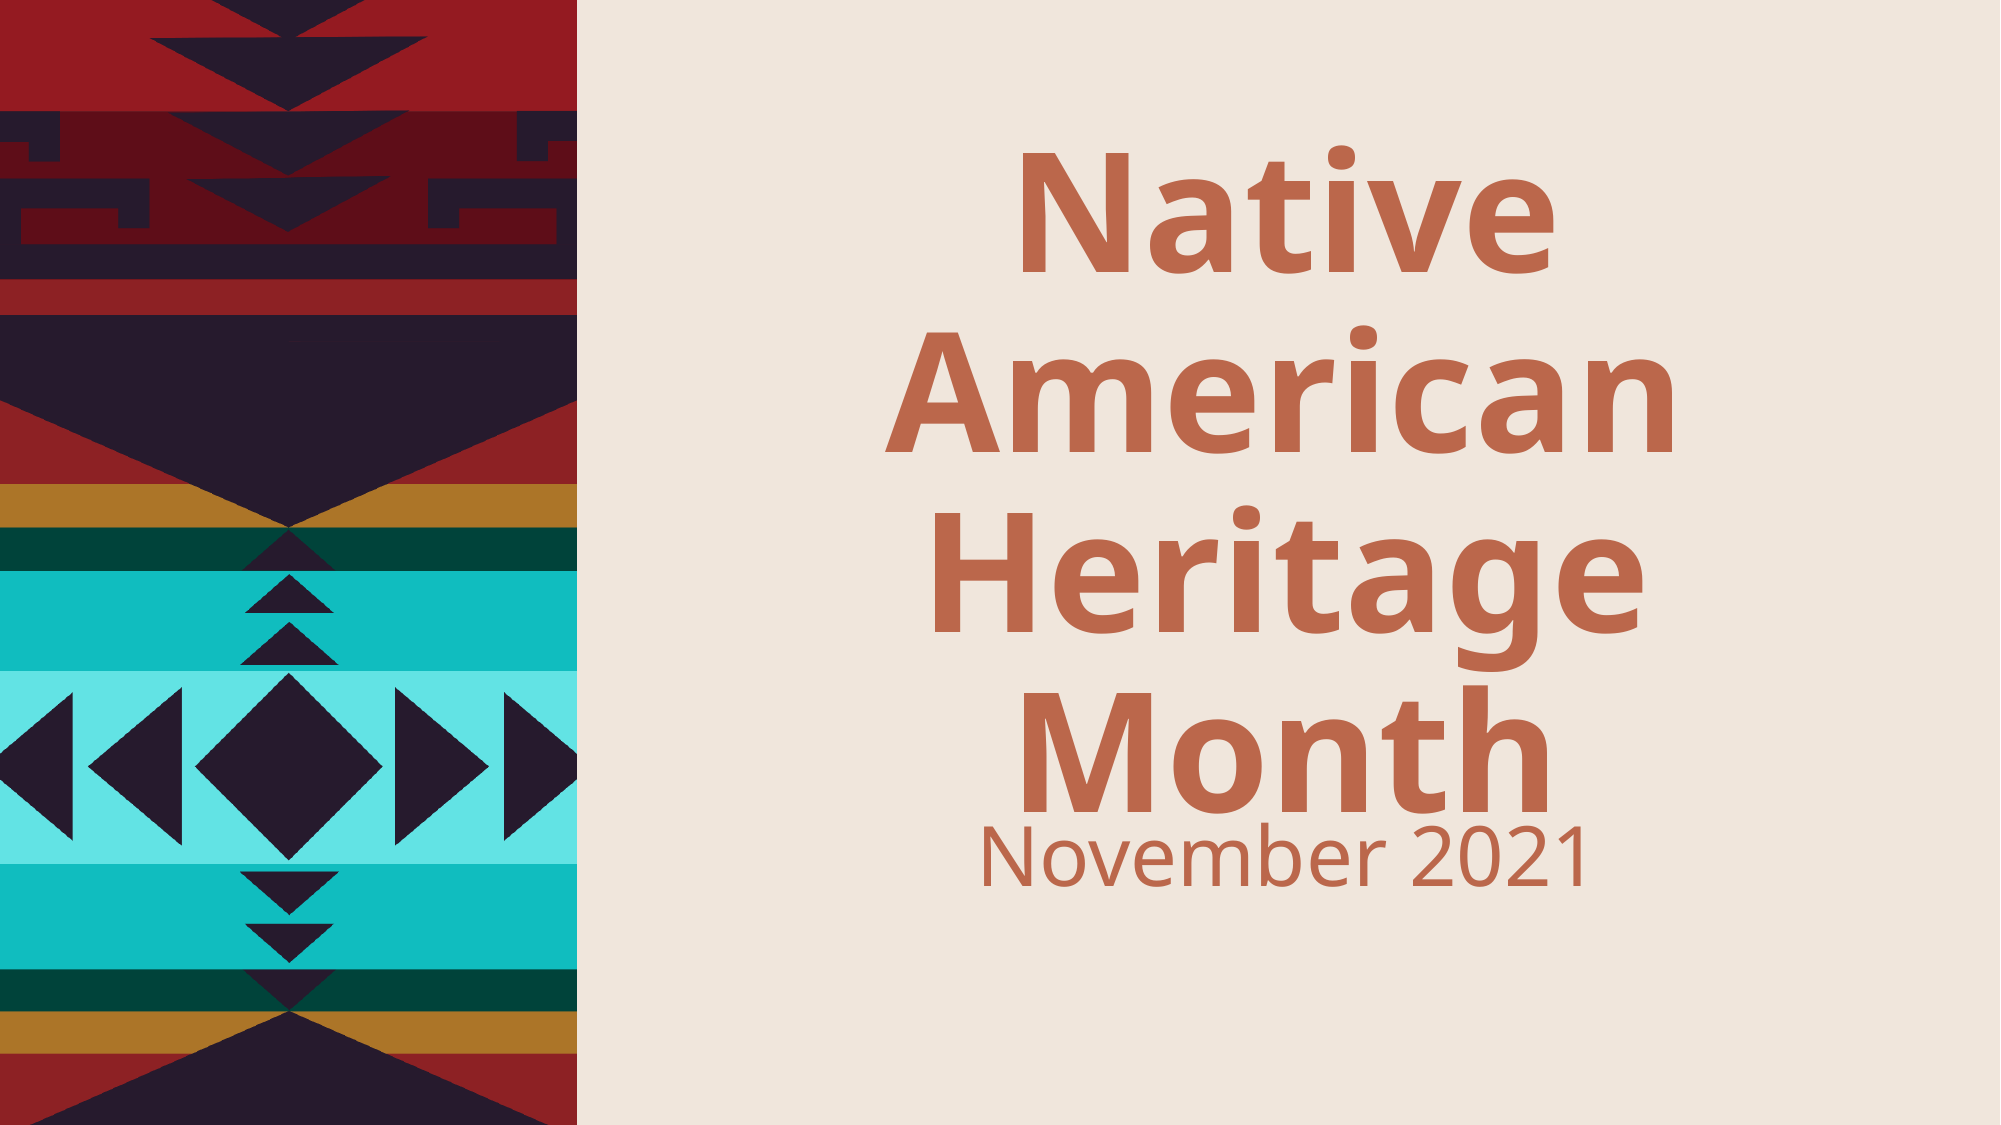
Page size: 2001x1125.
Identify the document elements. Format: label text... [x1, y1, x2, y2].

title November 2021 [701, 676, 1875, 1043]
picture [0, 0, 577, 1125]
title Native American Heritage Month [667, 291, 1903, 686]
